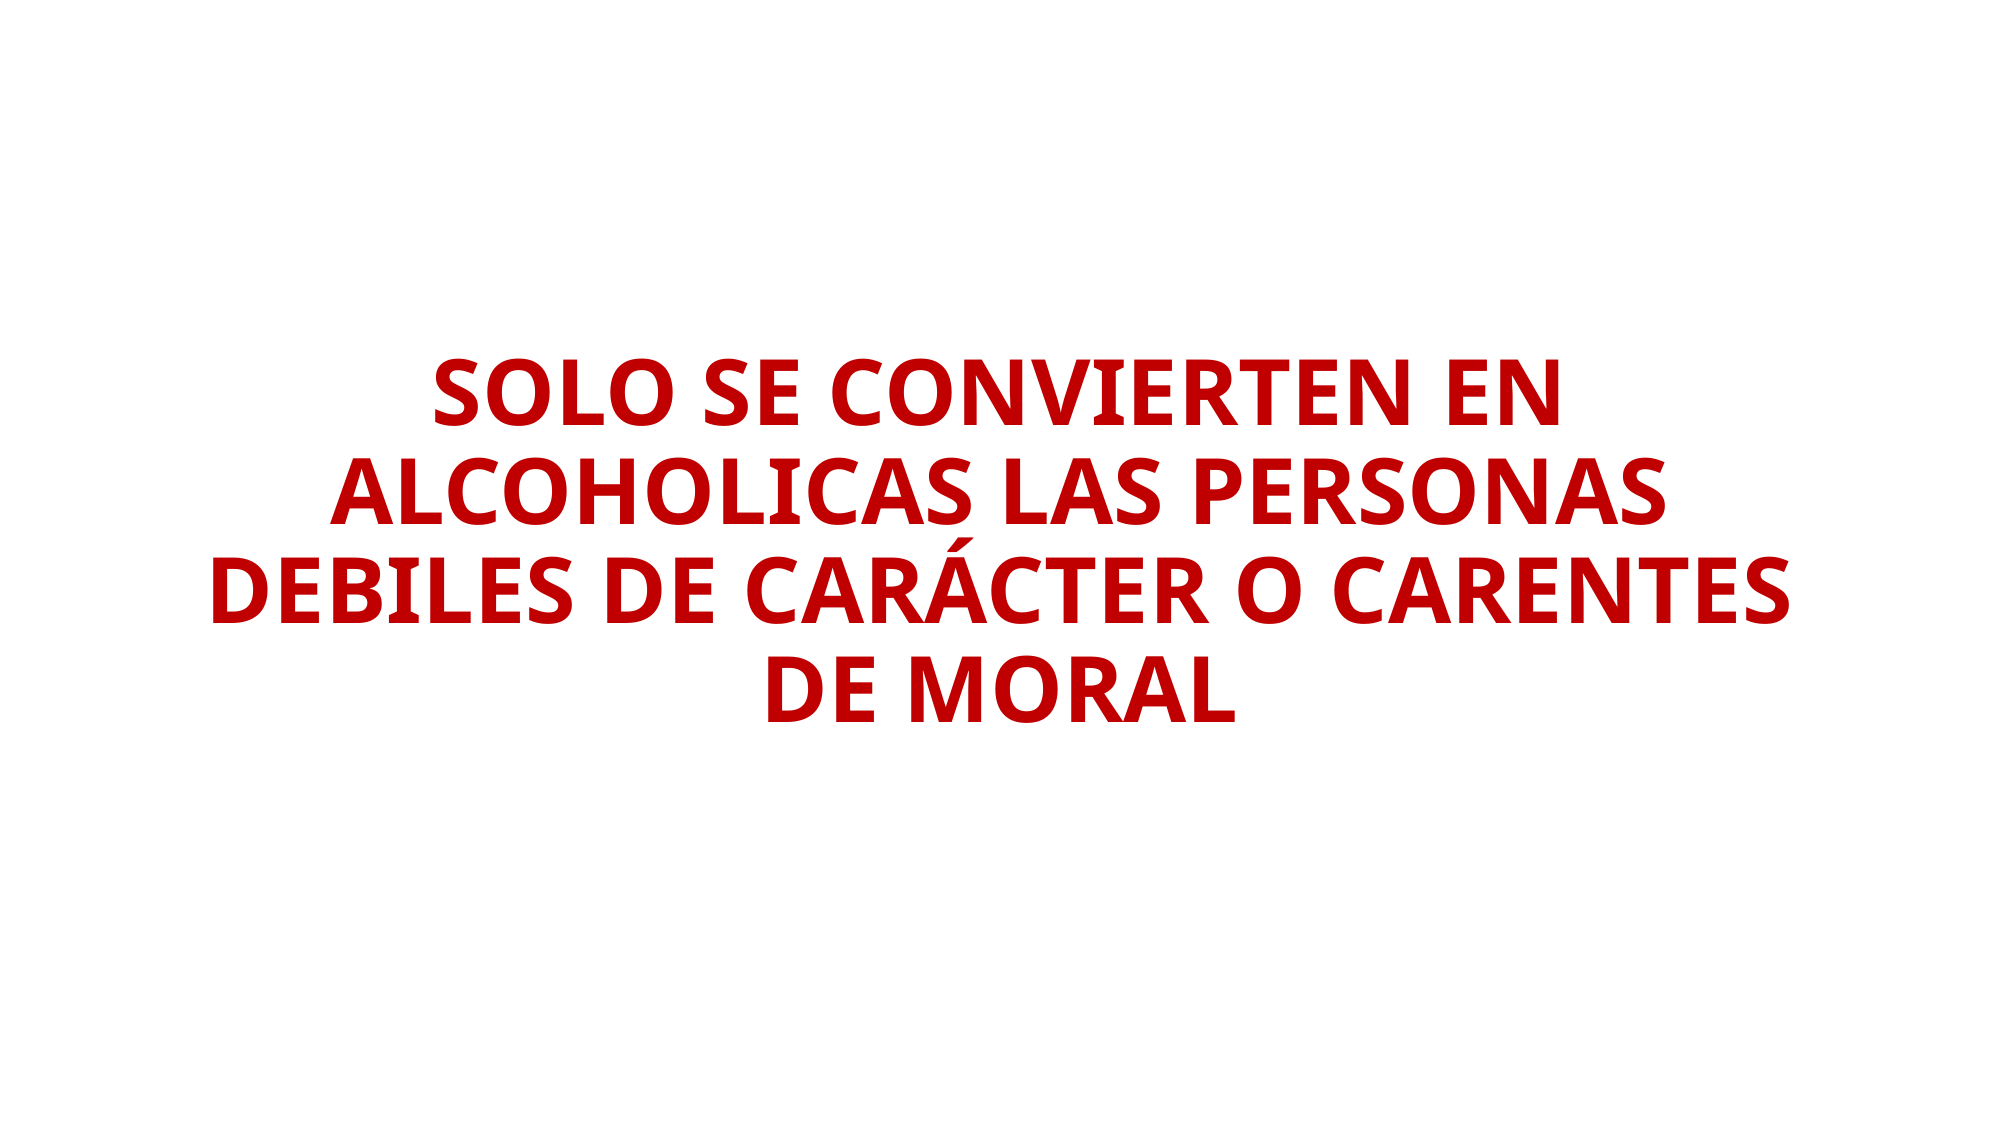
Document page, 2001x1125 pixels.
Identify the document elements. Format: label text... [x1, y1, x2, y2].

title SOLO SE CONVIERTEN EN ALCOHOLICAS LAS PERSONAS DEBILES DE CARÁCTER O CARENTES DE MORAL [137, 59, 1863, 1029]
